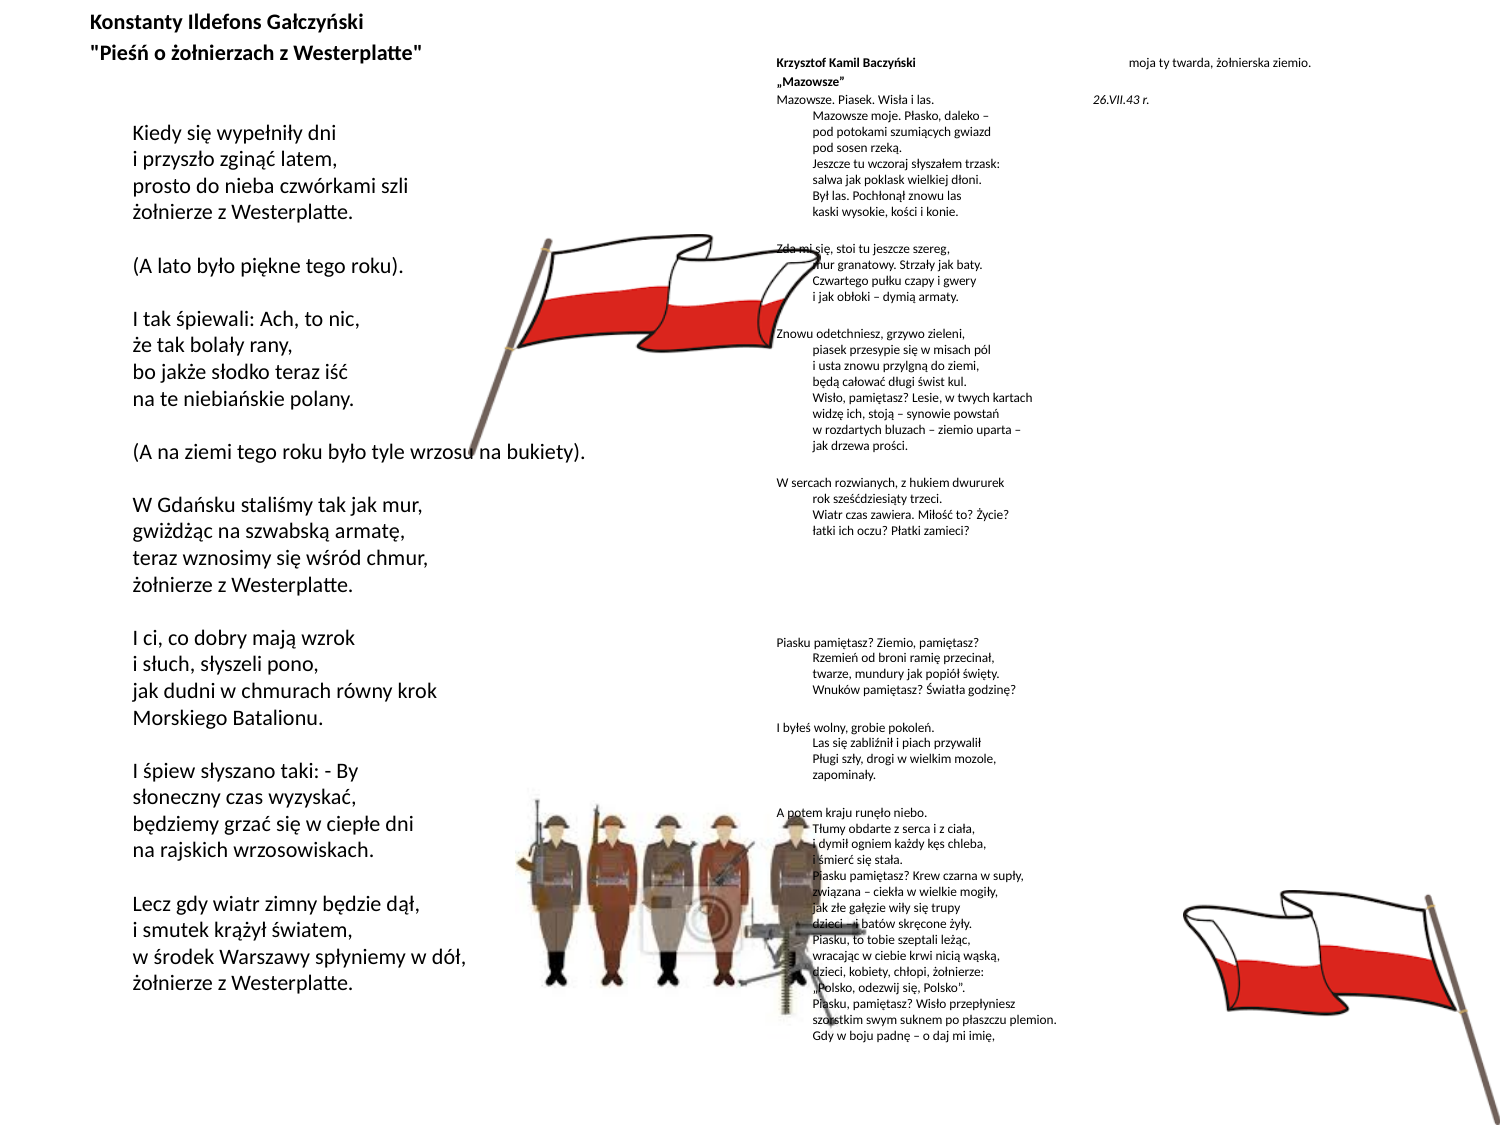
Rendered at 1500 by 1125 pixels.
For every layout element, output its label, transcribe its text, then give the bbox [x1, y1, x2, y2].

list Konstanty Ildefons Gałczyński "Pieśń o żołnierzach z Westerplatte" Kiedy się wypełniły dni i przyszło zginąć latem, prosto do nieba czwórkami szli żołnierze z Westerplatte. (A lato było piękne tego roku). I tak śpiewali: Ach, to nic, że tak bolały rany, bo jakże słodko teraz iść na te niebiańskie polany. (A na ziemi tego roku było tyle wrzosu na bukiety). W Gdańsku staliśmy tak jak mur, gwiżdżąc na szwabską armatę, teraz wznosimy się wśród chmur, żołnierze z Westerplatte. I ci, co dobry mają wzrok i słuch, słyszeli pono, jak dudni w chmurach równy krok Morskiego Batalionu. I śpiew słyszano taki: - By słoneczny czas wyzyskać, będziemy grzać się w ciepłe dni na rajskich wrzosowiskach. Lecz gdy wiatr zimny będzie dął, i smutek krążył światem, w środek Warszawy spłyniemy w dół, żołnierze z Westerplatte. [75, 0, 738, 1005]
picture [515, 738, 868, 1091]
picture [1183, 890, 1500, 1125]
picture [468, 234, 821, 457]
list Krzysztof Kamil Baczyński „Mazowsze” Mazowsze. Piasek. Wisła i las. Mazowsze moje. Płasko, daleko – pod potokami szumiących gwiazd pod sosen rzeką. Jeszcze tu wczoraj słyszałem trzask: salwa jak poklask wielkiej dłoni. Był las. Pochłonął znowu las kaski wysokie, kości i konie. Zda mi się, stoi tu jeszcze szereg, mur granatowy. Strzały jak baty. Czwartego pułku czapy i gwery i jak obłoki – dymią armaty. Znowu odetchniesz, grzywo zieleni, piasek przesypie się w misach pól i usta znowu przylgną do ziemi, będą całować długi świst kul. Wisło, pamiętasz? Lesie, w twych kartach widzę ich, stoją – synowie powstań w rozdartych bluzach – ziemio uparta – jak drzewa prości. W sercach rozwianych, z hukiem dwururek rok sześćdziesiąty trzeci. Wiatr czas zawiera. Miłość to? Życie? łatki ich oczu? Płatki zamieci? Piasku pamiętasz? Ziemio, pamiętasz? Rzemień od broni ramię przecinał, twarze, mundury jak popiół święty. Wnuków pamiętasz? Światła godzinę? I byłeś wolny, grobie pokoleń. Las się zabliźnił i piach przywalił Pługi szły, drogi w wielkim mozole, zapominały. A potem kraju runęło niebo. Tłumy obdarte z serca i z ciała, i dymił ogniem każdy kęs chleba, i śmierć się stała. Piasku pamiętasz? Krew czarna w supły, związana – ciekła w wielkie mogiły, jak złe gałęzie wiły się trupy dzieci – i batów skręcone żyły. Piasku, to tobie szeptali leżąc, wracając w ciebie krwi nicią wąską, dzieci, kobiety, chłopi, żołnierze: „Polsko, odezwij się, Polsko”. Piasku, pamiętasz? Wisło przepłyniesz szorstkim swym suknem po płaszczu plemion. Gdy w boju padnę – o daj mi imię, moja ty twarda, żołnierska ziemio. 26.VII.43 r. [761, 46, 1425, 1052]
